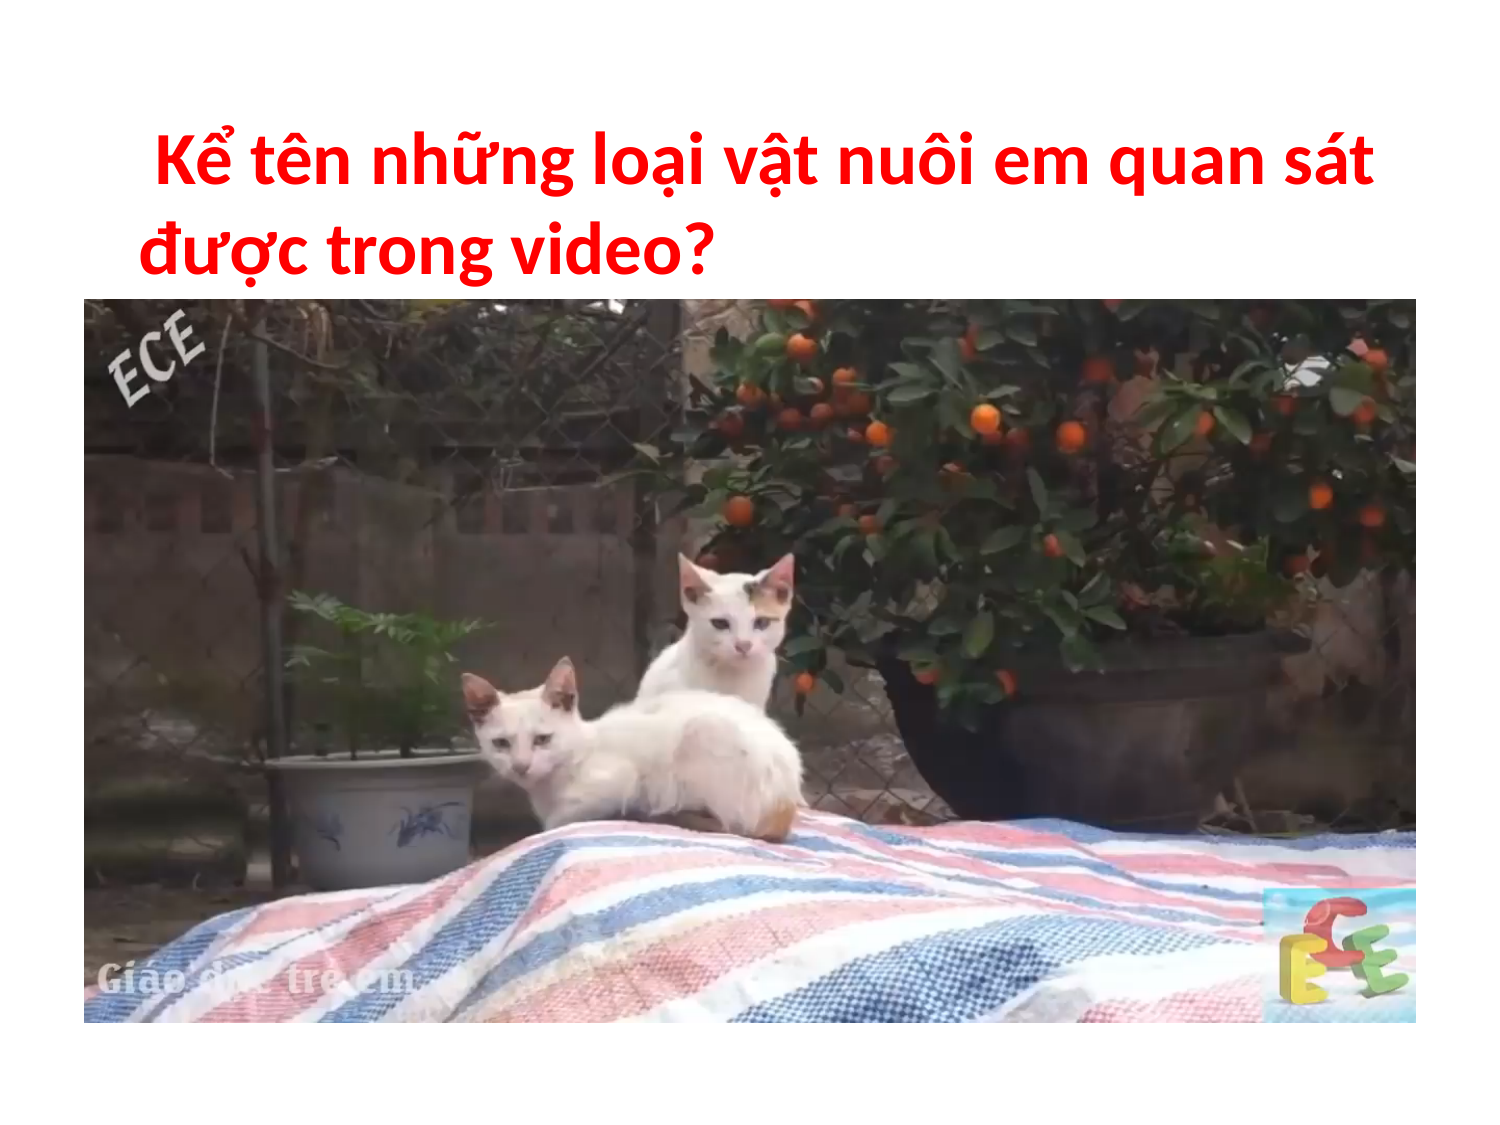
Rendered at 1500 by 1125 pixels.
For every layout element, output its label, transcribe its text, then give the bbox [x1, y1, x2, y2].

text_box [83, 298, 1417, 1024]
text_box Kể tên những loại vật nuôi em quan sát được trong video? [123, 101, 1412, 297]
